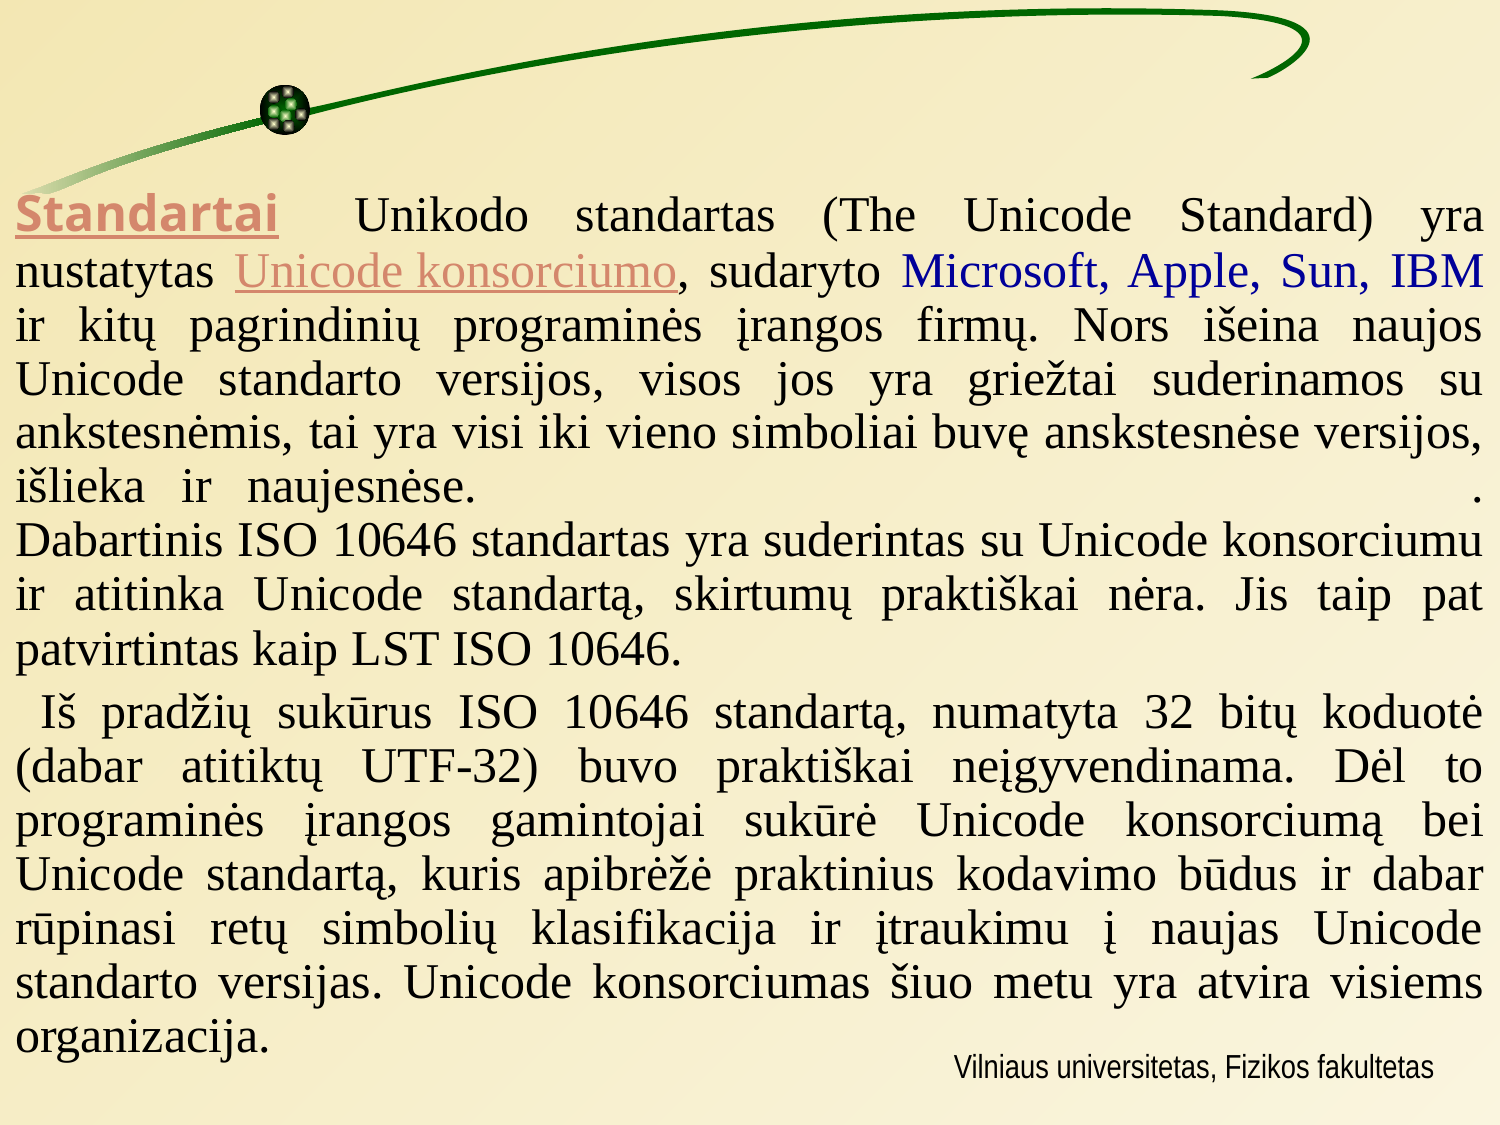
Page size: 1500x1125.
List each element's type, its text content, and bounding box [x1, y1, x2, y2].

list Standartai Unikodo standartas (The Unicode Standard) yra nustatytas Unicode konsorciumo, sudaryto Microsoft, Apple, Sun, IBM ir kitų pagrindinių programinės įrangos firmų. Nors išeina naujos Unicode standarto versijos, visos jos yra griežtai suderinamos su ankstesnėmis, tai yra visi iki vieno simboliai buvę anskstesnėse versijos, išlieka ir naujesnėse. . Dabartinis ISO 10646 standartas yra suderintas su Unicode konsorciumu ir atitinka Unicode standartą, skirtumų praktiškai nėra. Jis taip pat patvirtintas kaip LST ISO 10646. Iš pradžių sukūrus ISO 10646 standartą, numatyta 32 bitų koduotė (dabar atitiktų UTF-32) buvo praktiškai neįgyvendinama. Dėl to programinės įrangos gamintojai sukūrė Unicode konsorciumą bei Unicode standartą, kuris apibrėžė praktinius kodavimo būdus ir dabar rūpinasi retų simbolių klasifikacija ir įtraukimu į naujas Unicode standarto versijas. Unicode konsorciumas šiuo metu yra atvira visiems organizacija. [0, 174, 1500, 1050]
footer Vilniaus universitetas, Fizikos fakultetas [825, 1050, 1450, 1125]
